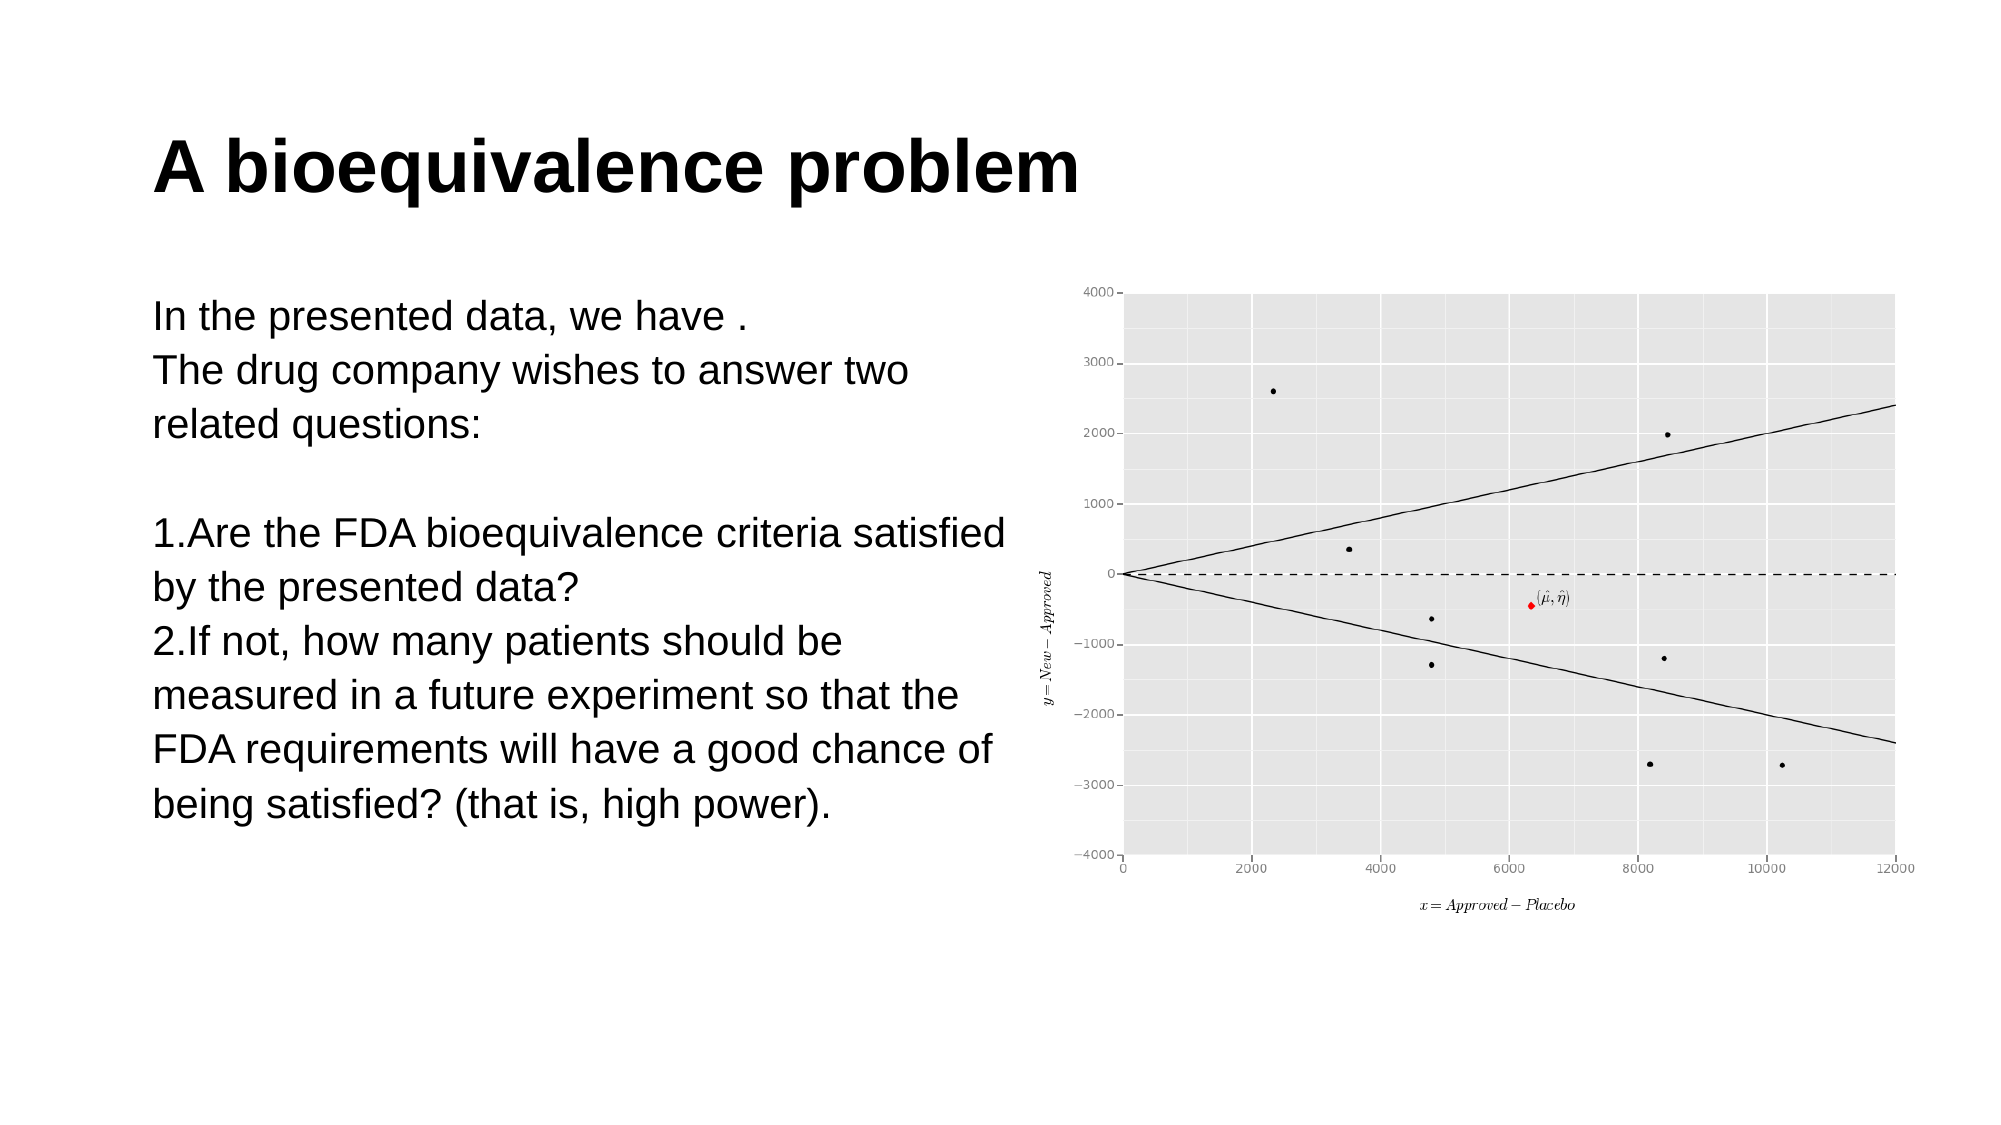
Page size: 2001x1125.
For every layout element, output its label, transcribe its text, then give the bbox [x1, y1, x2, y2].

picture [1029, 277, 1959, 923]
title A bioequivalence problem [137, 59, 1863, 278]
